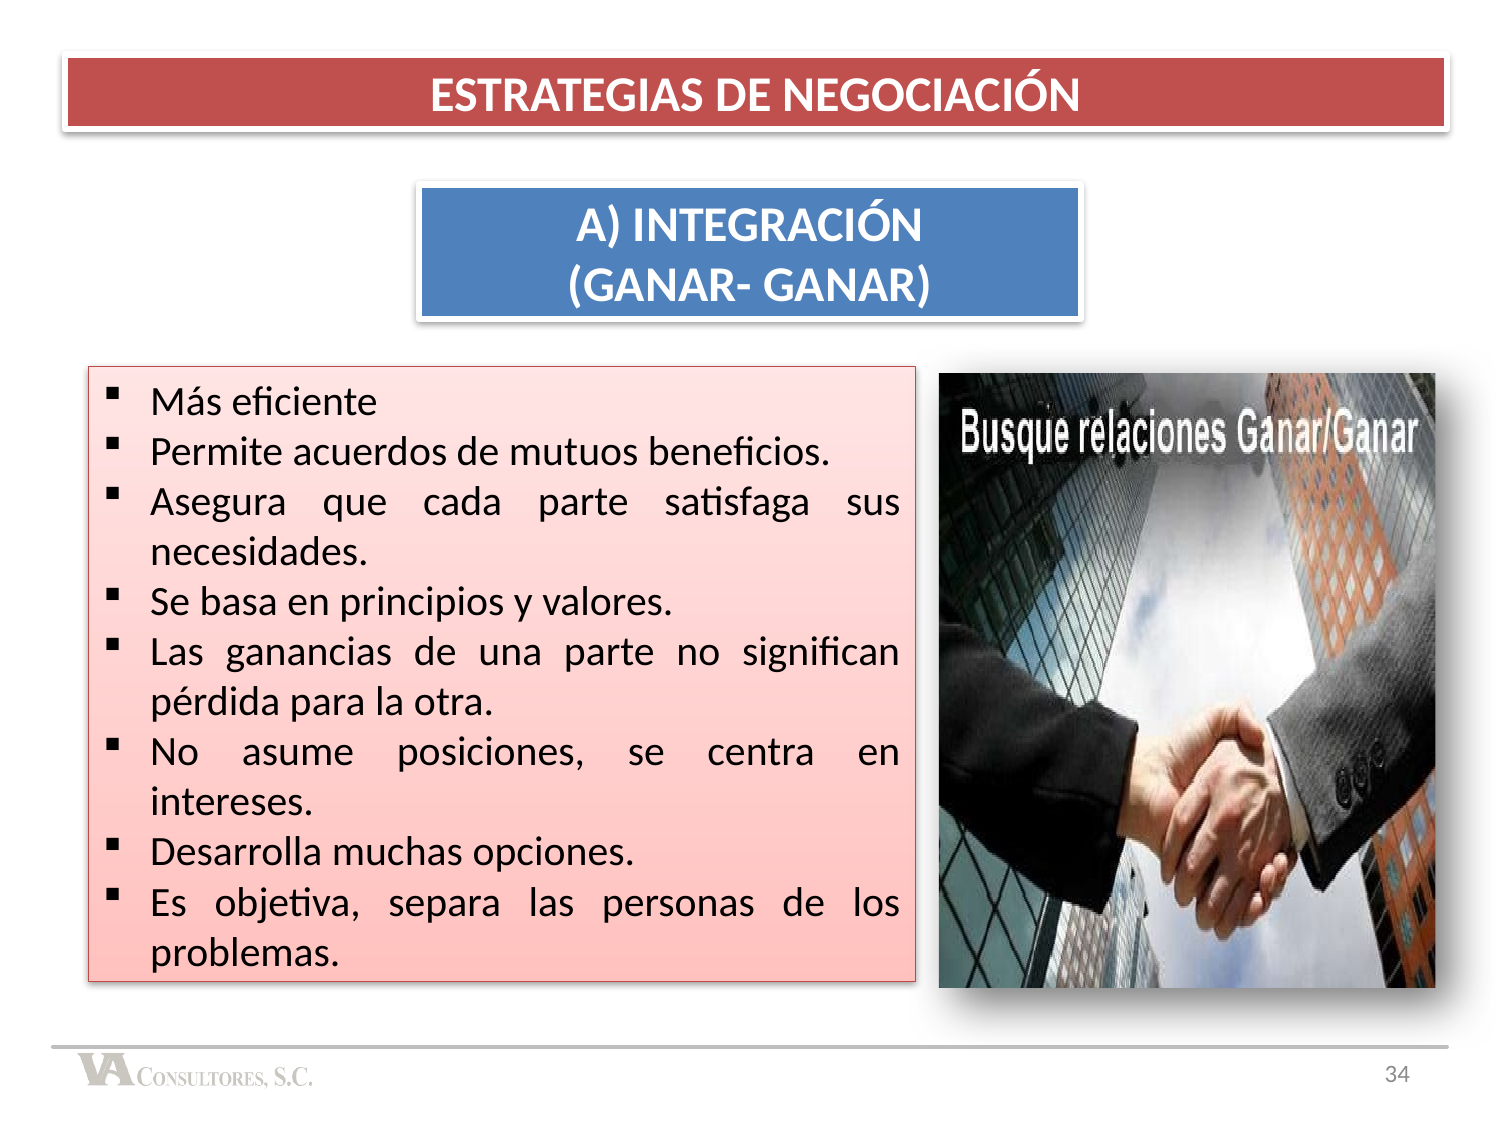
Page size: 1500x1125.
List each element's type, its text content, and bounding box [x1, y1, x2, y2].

text_box Más eficiente Permite acuerdos de mutuos beneficios. Asegura que cada parte satisfaga sus necesidades. Se basa en principios y valores. Las ganancias de una parte no significan pérdida para la otra. No asume posiciones, se centra en intereses. Desarrolla muchas opciones. Es objetiva, separa las personas de los problemas. [88, 366, 916, 982]
slide_number 34 [1074, 1042, 1425, 1103]
picture [938, 373, 1436, 989]
text_box A) INTEGRACIÓN (GANAR- GANAR) [416, 181, 1084, 322]
text_box ESTRATEGIAS DE NEGOCIACIÓN [62, 51, 1450, 132]
